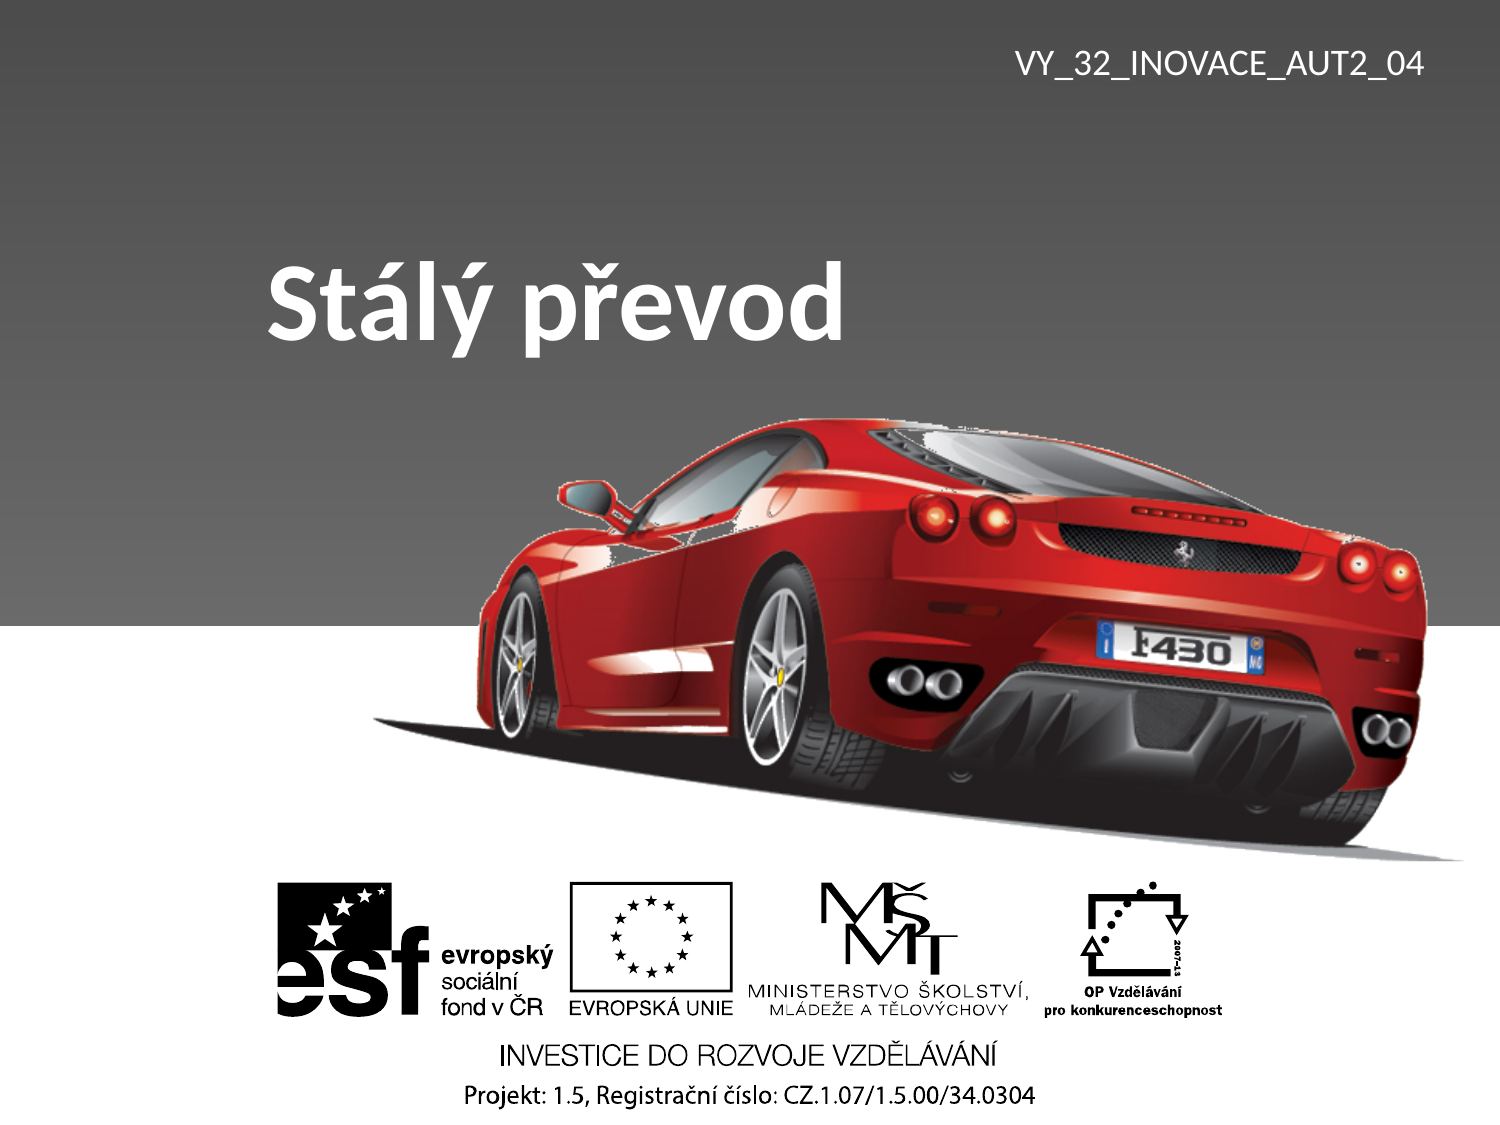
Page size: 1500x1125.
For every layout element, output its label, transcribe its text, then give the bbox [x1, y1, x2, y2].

text_box VY_32_INOVACE_AUT2_04 [1000, 30, 1441, 91]
text_box Stálý převod [0, 220, 1115, 381]
picture [355, 394, 1497, 870]
